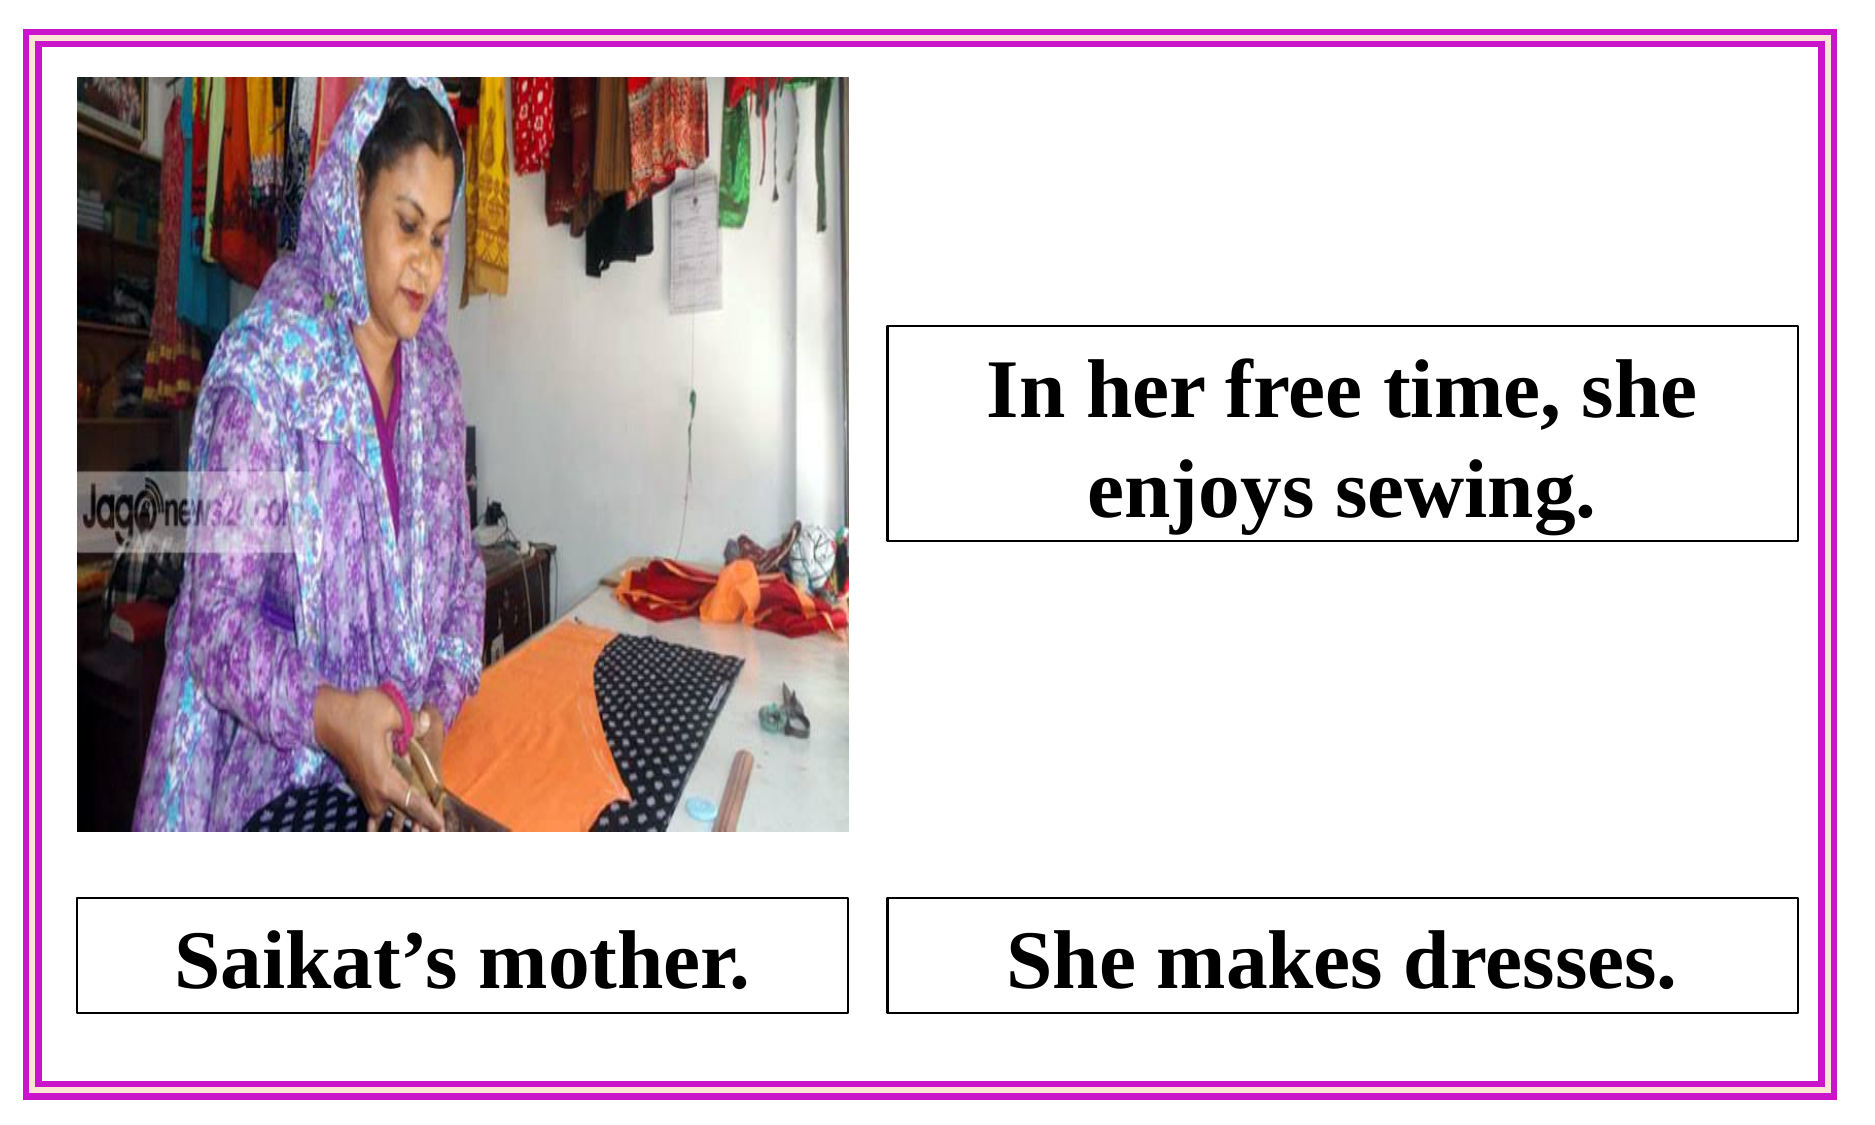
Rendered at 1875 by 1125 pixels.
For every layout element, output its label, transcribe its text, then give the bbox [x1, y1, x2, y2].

picture [77, 77, 849, 832]
text_box She makes dresses. [887, 898, 1798, 1013]
text_box Saikat’s mother. [77, 898, 849, 1013]
text_box In her free time, she enjoys sewing. [887, 326, 1798, 542]
